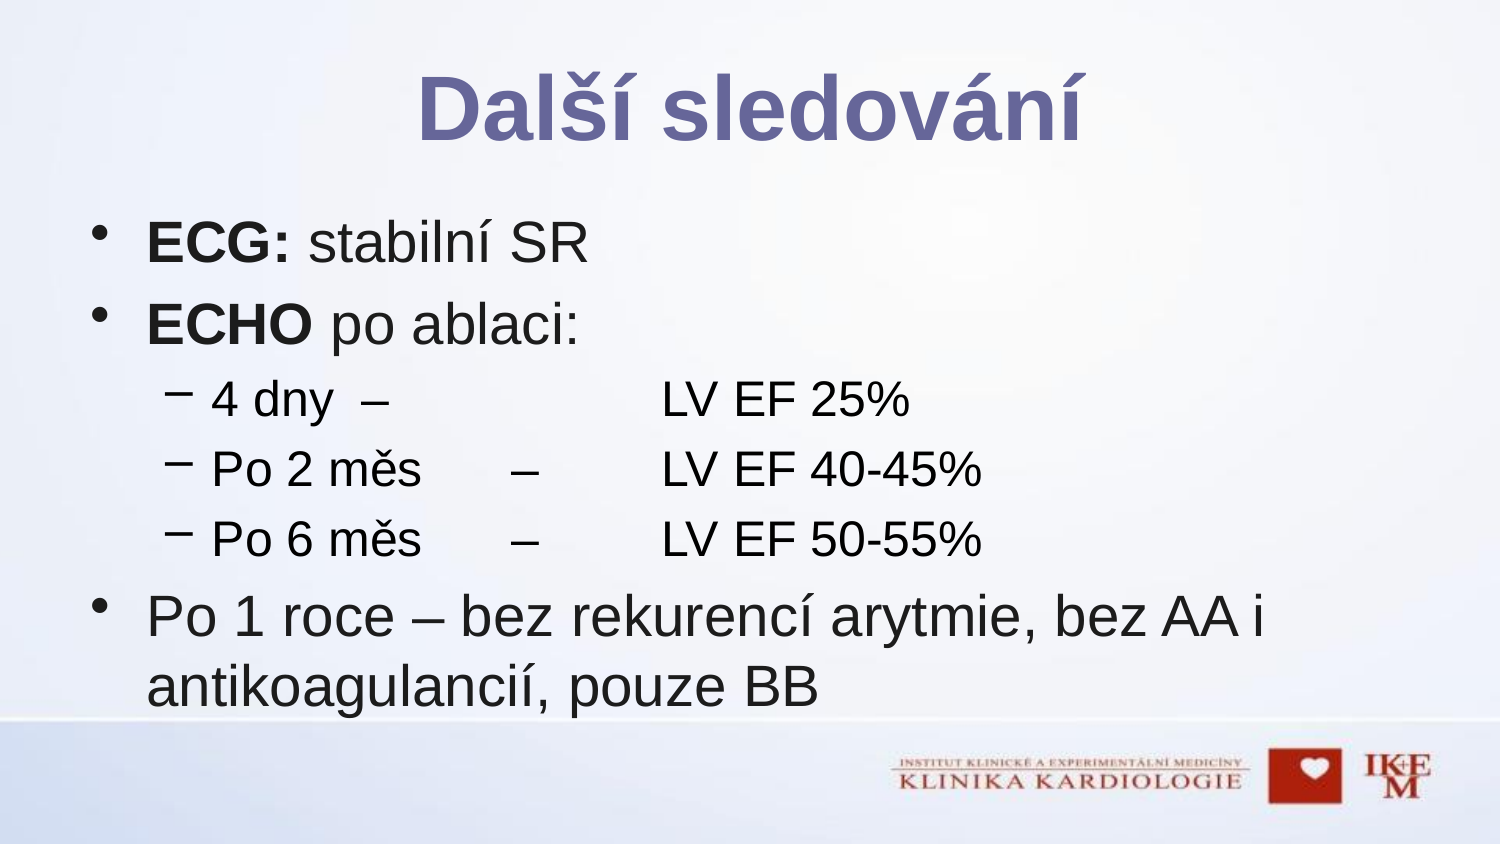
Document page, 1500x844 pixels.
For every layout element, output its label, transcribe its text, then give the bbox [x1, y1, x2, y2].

list ECG: stabilní SR ECHO po ablaci: 4 dny – LV EF 25% Po 2 měs – LV EF 40-45% Po 6 měs – LV EF 50-55% Po 1 roce – bez rekurencí arytmie, bez AA i antikoagulancií, pouze BB [75, 196, 1425, 754]
title Další sledování [75, 33, 1425, 175]
picture [0, 0, 1500, 844]
